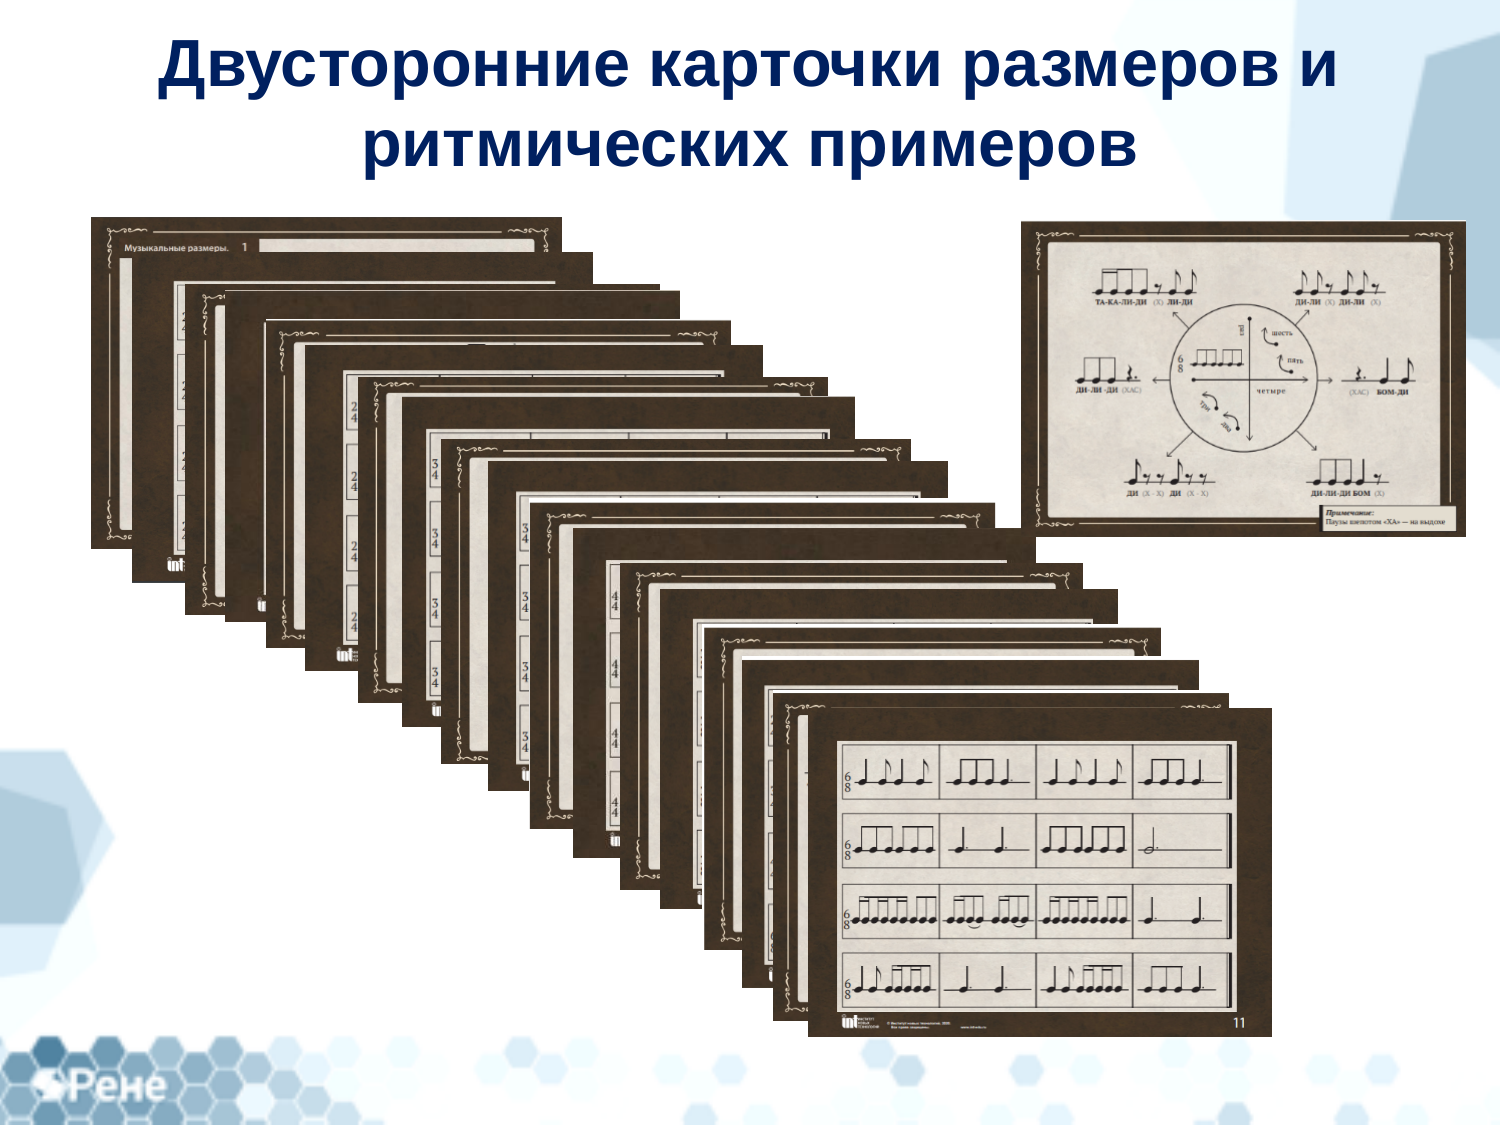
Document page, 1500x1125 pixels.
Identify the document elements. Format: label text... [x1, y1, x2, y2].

title Двусторонние карточки размеров и ритмических примеров [29, 7, 1471, 192]
picture [0, 0, 1500, 1125]
